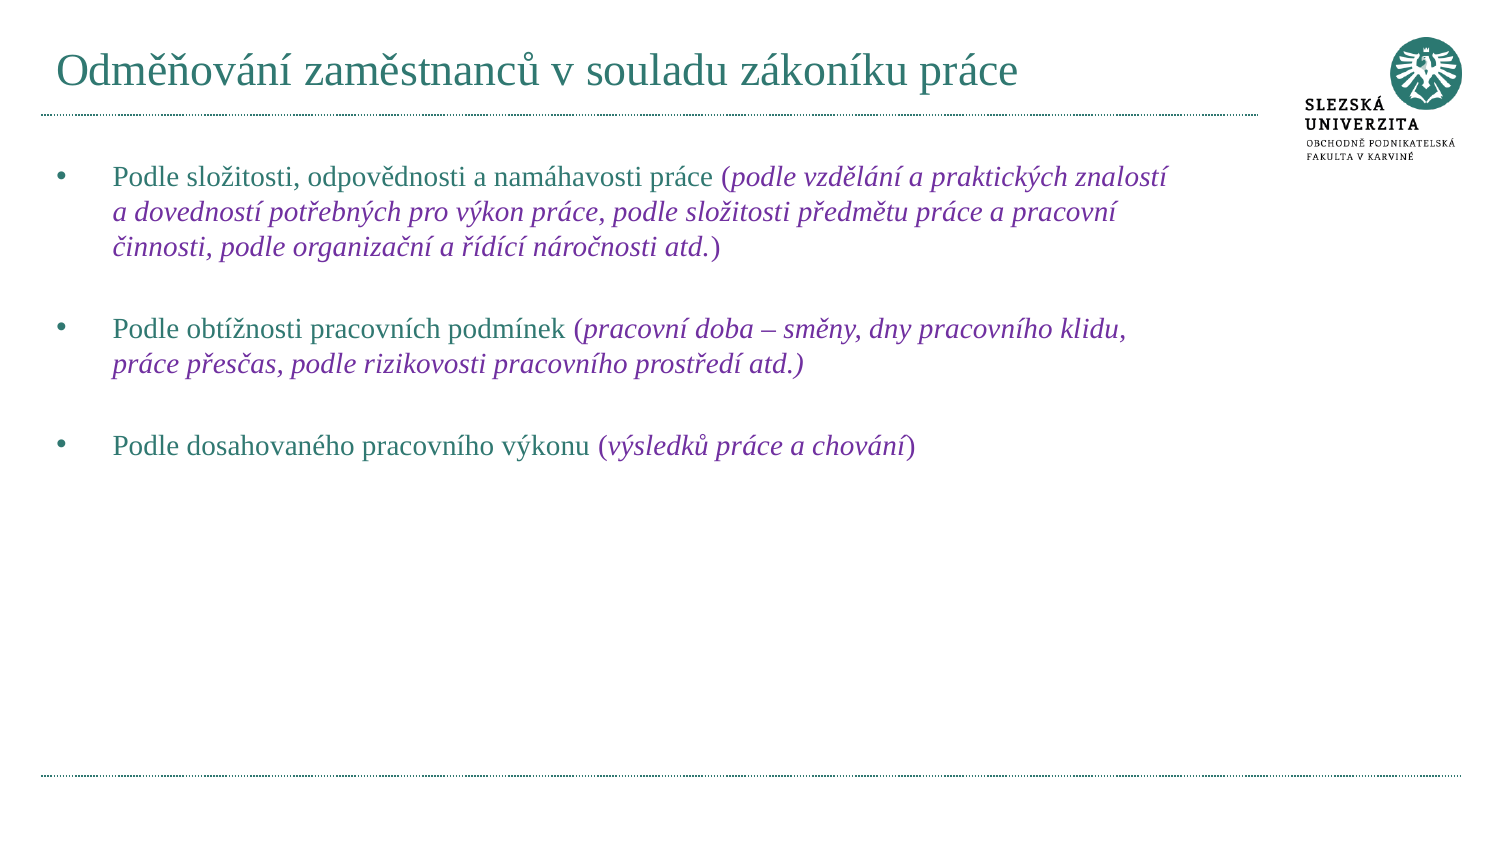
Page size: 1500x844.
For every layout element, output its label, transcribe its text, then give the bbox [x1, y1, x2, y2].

text_box Podle složitosti, odpovědnosti a namáhavosti práce (podle vzdělání a praktických znalostí a dovedností potřebných pro výkon práce, podle složitosti předmětu práce a pracovní činnosti, podle organizační a řídící náročnosti atd.) Podle obtížnosti pracovních podmínek (pracovní doba – směny, dny pracovního klidu, práce přesčas, podle rizikovosti pracovního prostředí atd.) Podle dosahovaného pracovního výkonu (výsledků práce a chování) [41, 150, 1201, 659]
title Odměňování zaměstnanců v souladu zákoníku práce [41, 32, 1282, 116]
picture [1305, 37, 1462, 160]
